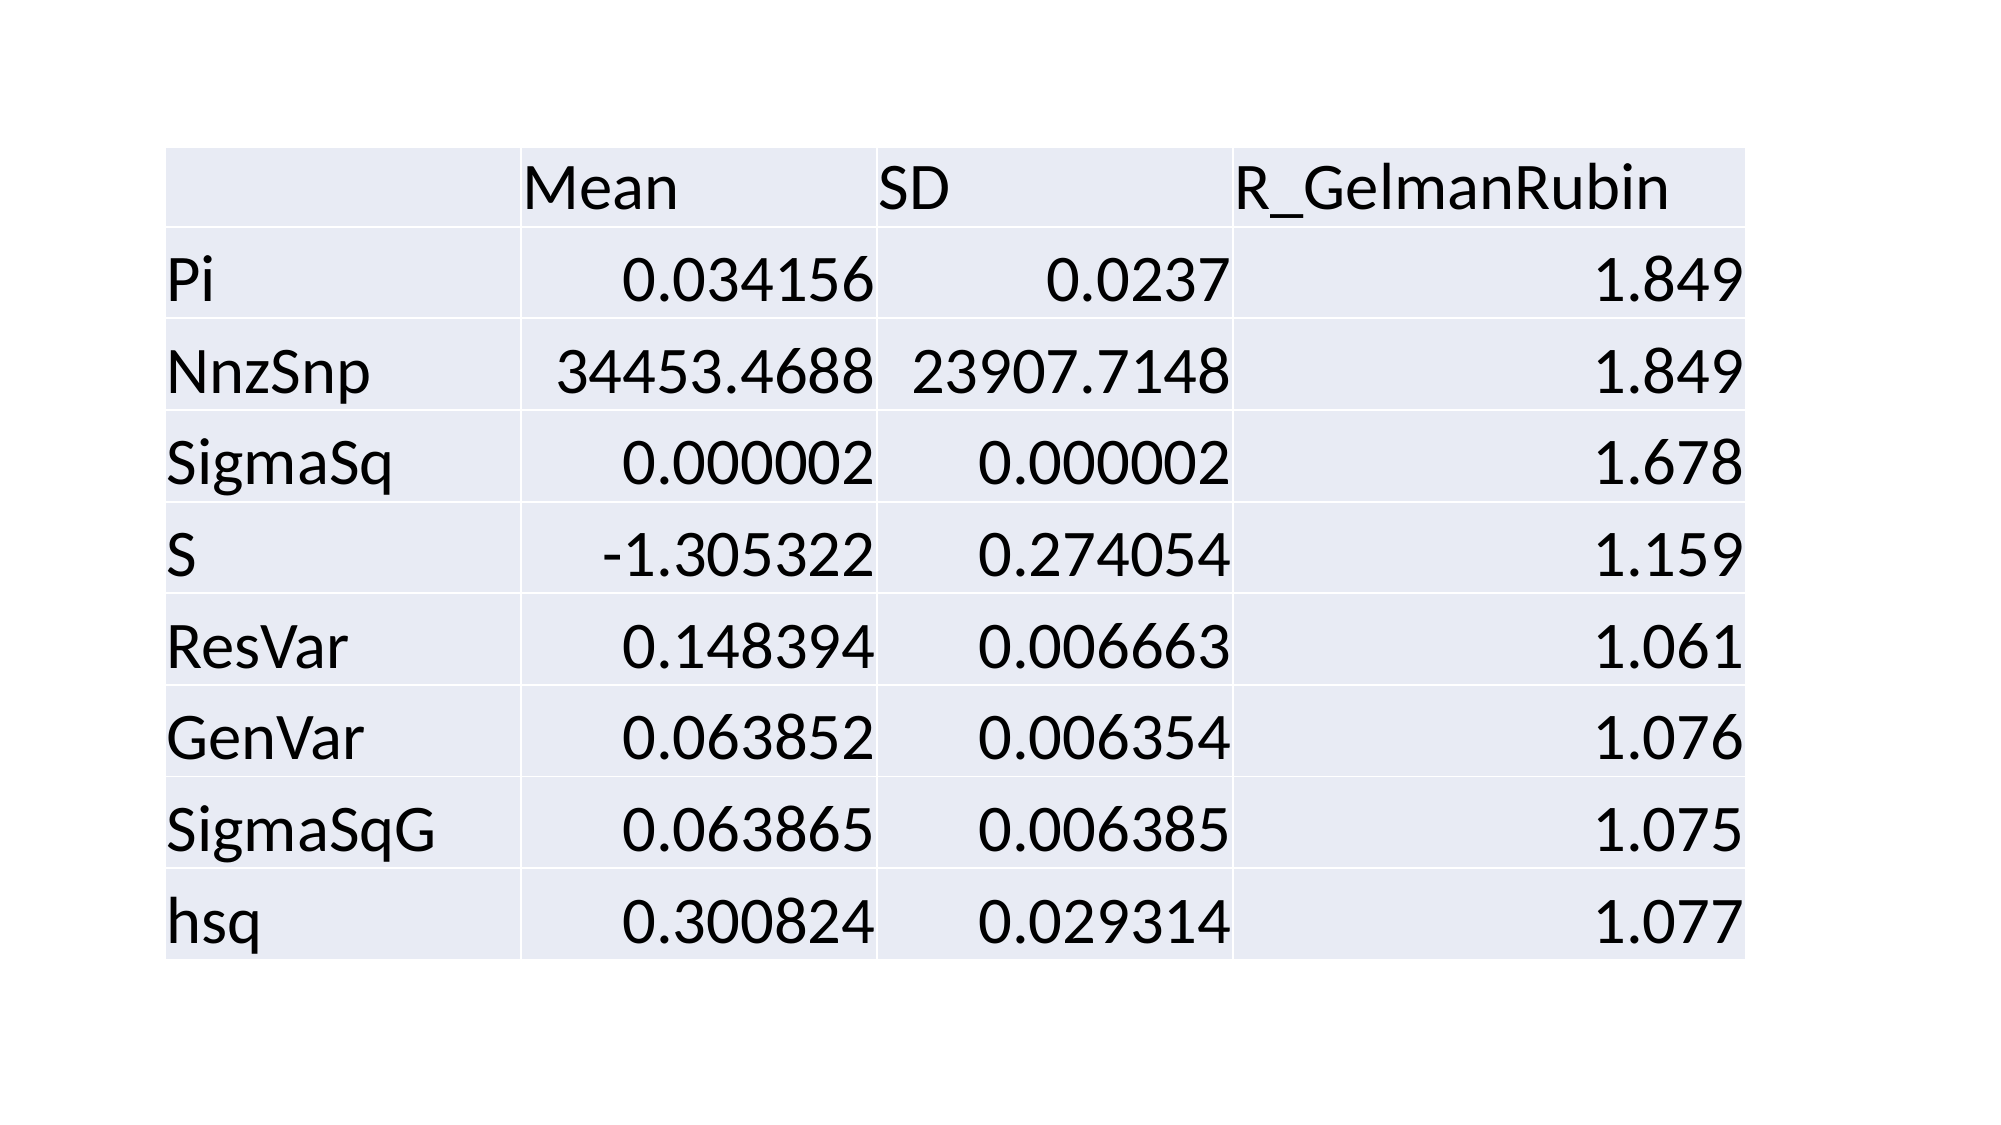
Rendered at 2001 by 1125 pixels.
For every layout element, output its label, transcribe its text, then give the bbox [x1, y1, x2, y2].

table_cell NnzSnp [166, 319, 520, 409]
table_cell 0.063852 [522, 686, 876, 776]
table_cell 1.849 [1234, 319, 1745, 409]
table_cell 0.300824 [522, 869, 876, 959]
table_cell 0.034156 [522, 228, 876, 317]
table_cell 0.029314 [878, 869, 1232, 959]
table_cell SigmaSq [166, 411, 520, 501]
table_cell ResVar [166, 594, 520, 684]
table_cell -1.305322 [522, 503, 876, 592]
table_cell hsq [166, 869, 520, 959]
table_cell 1.076 [1234, 686, 1745, 776]
table_cell S [166, 503, 520, 592]
table_cell 1.849 [1234, 228, 1745, 317]
table_cell SigmaSqG [166, 777, 520, 867]
table_cell 1.075 [1234, 777, 1745, 867]
table_cell 0.148394 [522, 594, 876, 684]
table_cell 23907.7148 [878, 319, 1232, 409]
table_header Mean [522, 148, 876, 226]
table_cell 1.077 [1234, 869, 1745, 959]
table_cell 0.000002 [878, 411, 1232, 501]
table_cell GenVar [166, 686, 520, 776]
table_cell 1.159 [1234, 503, 1745, 592]
table_header [166, 148, 520, 226]
table_cell 0.274054 [878, 503, 1232, 592]
table_cell 1.678 [1234, 411, 1745, 501]
table_cell 34453.4688 [522, 319, 876, 409]
table_cell 0.006663 [878, 594, 1232, 684]
table_header SD [878, 148, 1232, 226]
table_cell 0.0237 [878, 228, 1232, 317]
table_cell 1.061 [1234, 594, 1745, 684]
table_cell 0.006354 [878, 686, 1232, 776]
table_cell Pi [166, 228, 520, 317]
table_header R_GelmanRubin [1234, 148, 1745, 226]
table_cell 0.006385 [878, 777, 1232, 867]
table_cell 0.000002 [522, 411, 876, 501]
table_cell 0.063865 [522, 777, 876, 867]
